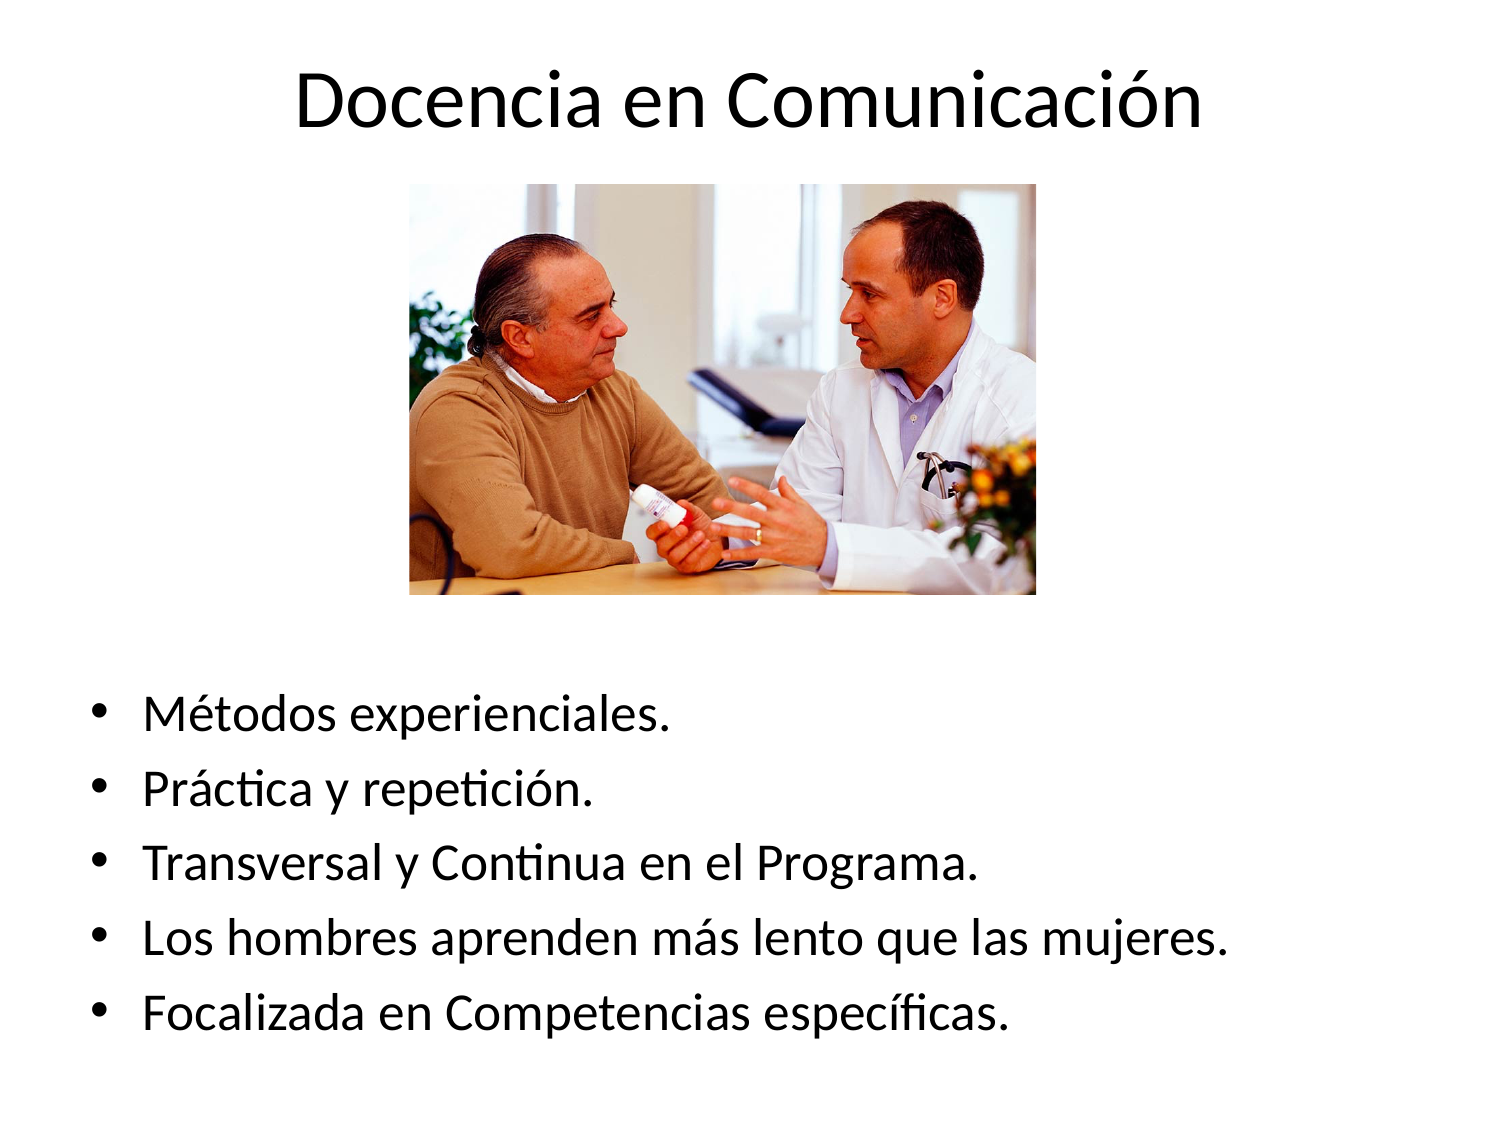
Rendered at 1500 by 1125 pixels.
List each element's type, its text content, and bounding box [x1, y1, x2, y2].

title Docencia en Comunicación [75, 0, 1425, 188]
picture [409, 184, 1037, 595]
list Métodos experienciales. Práctica y repetición. Transversal y Continua en el Programa. Los hombres aprenden más lento que las mujeres. Focalizada en Competencias específicas. [75, 670, 1425, 1049]
